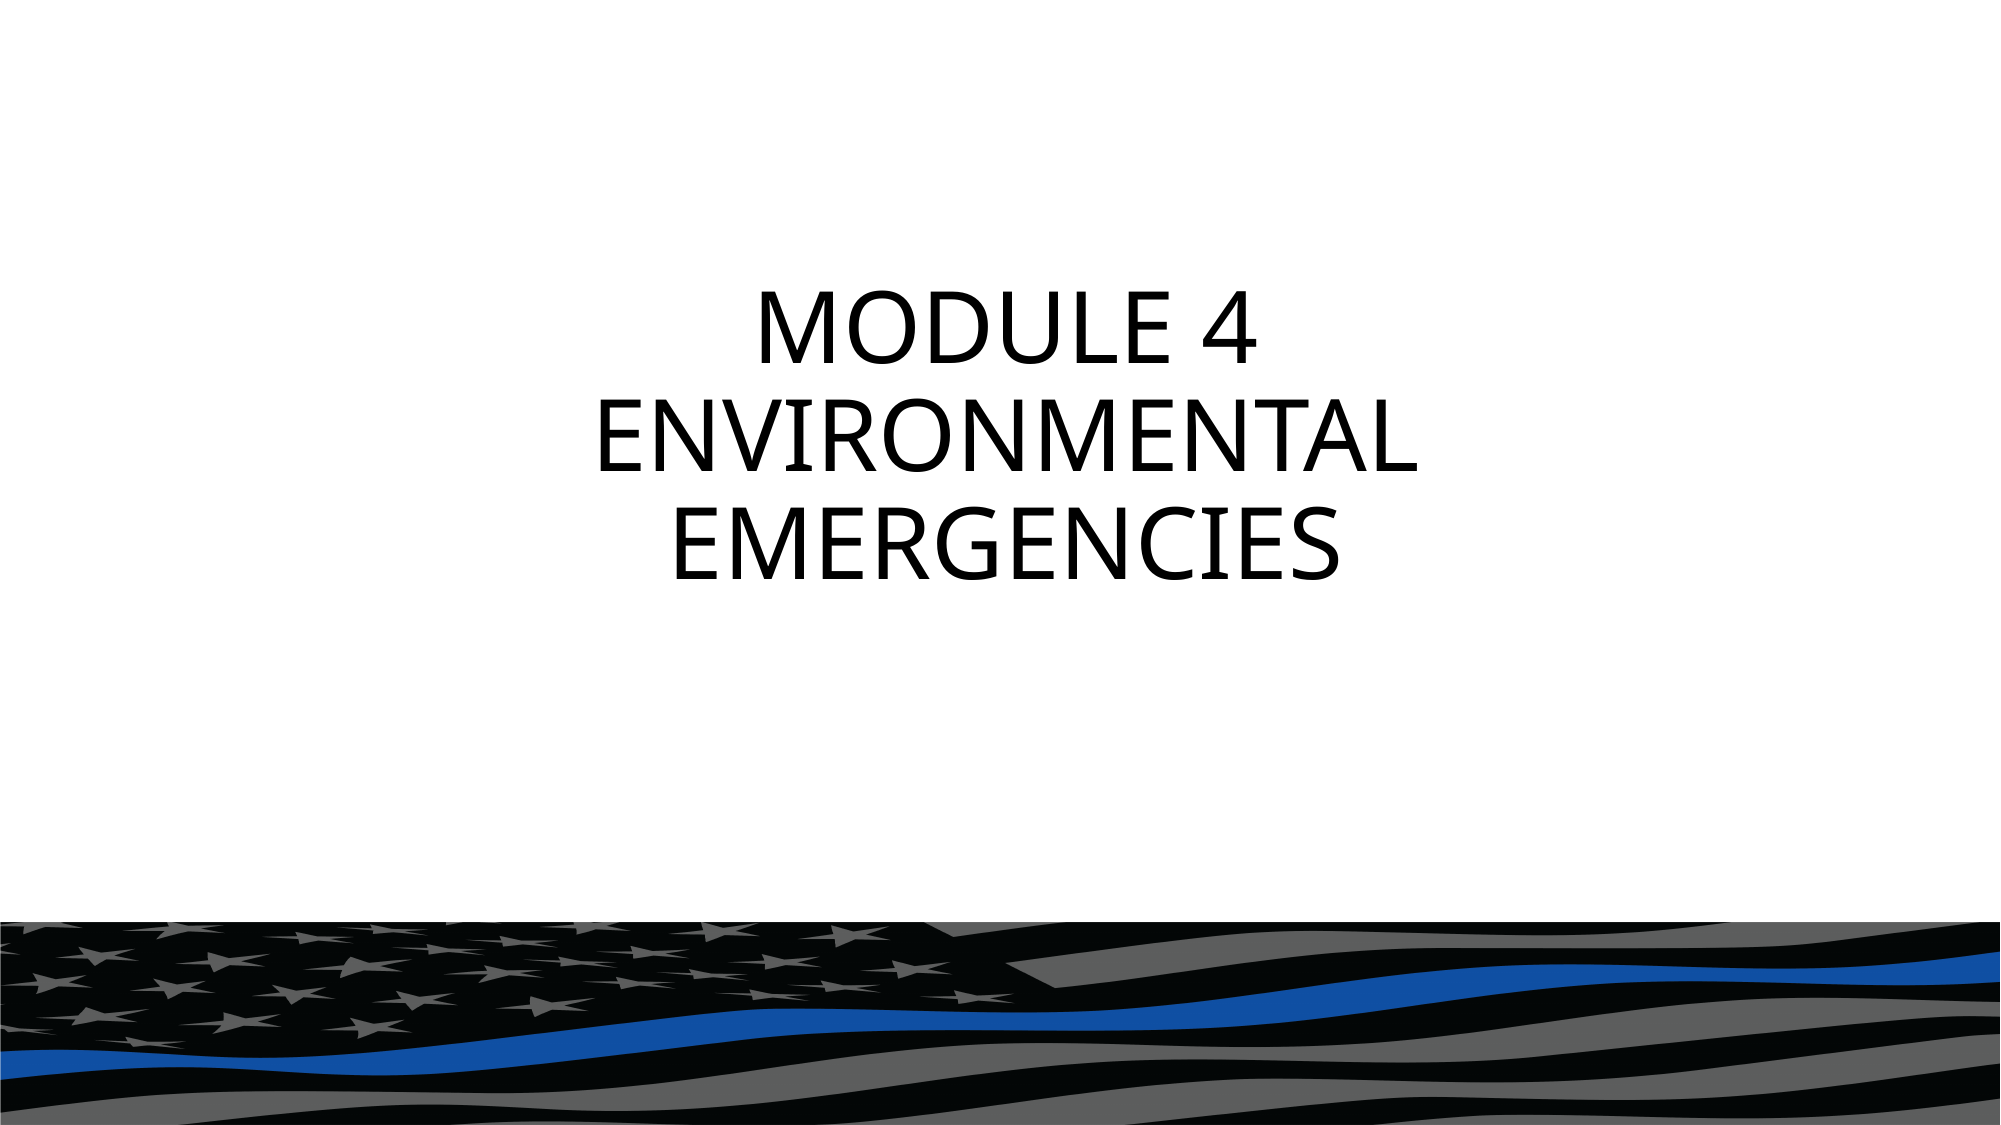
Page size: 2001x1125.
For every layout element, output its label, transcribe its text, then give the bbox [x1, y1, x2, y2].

title MODULE 4 ENVIRONMENTAL EMERGENCIES [156, 330, 1882, 549]
picture [0, 922, 2000, 1125]
